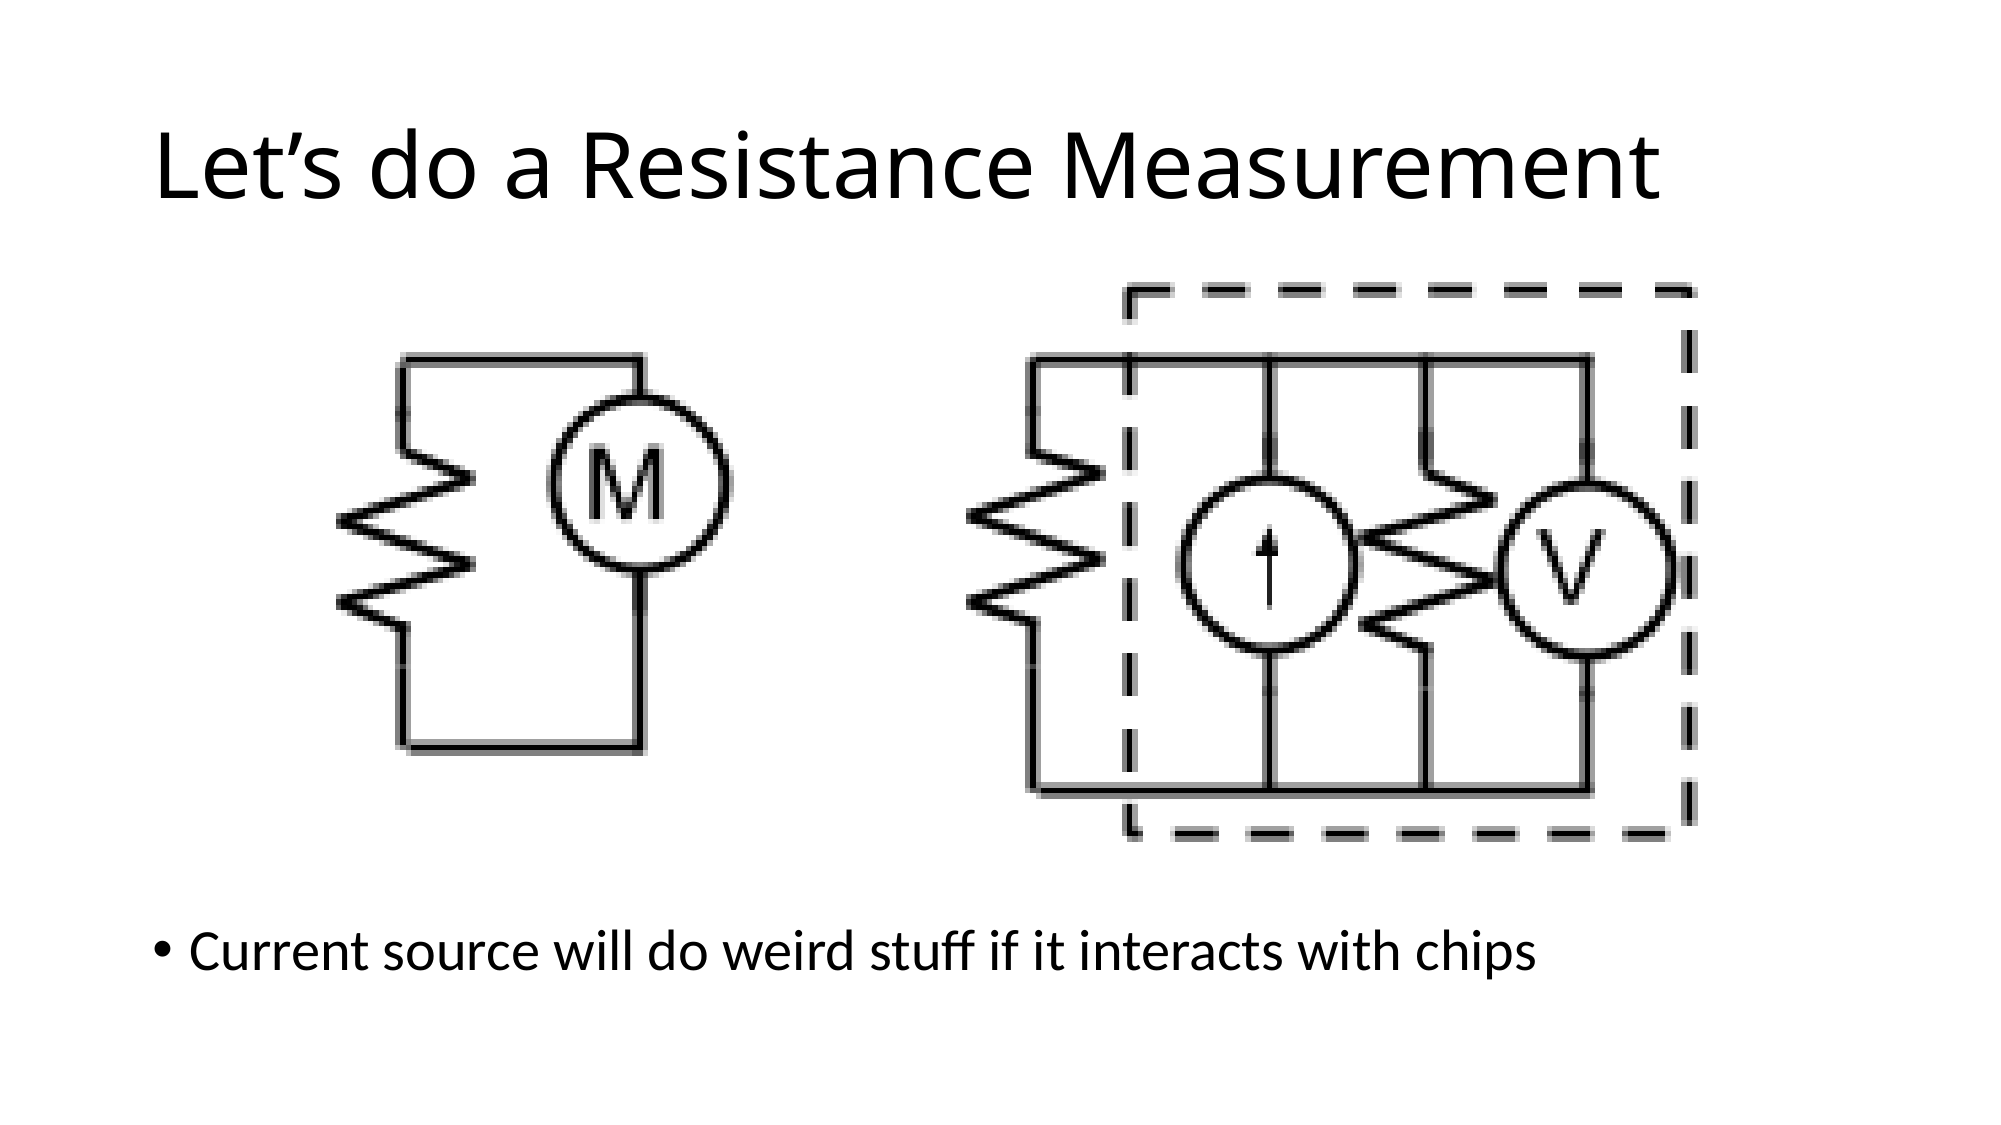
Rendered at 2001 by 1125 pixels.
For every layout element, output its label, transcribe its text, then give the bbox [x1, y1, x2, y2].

picture [304, 223, 1725, 896]
title Let’s do a Resistance Measurement [137, 59, 1863, 278]
list Current source will do weird stuff if it interacts with chips [137, 912, 1863, 1014]
